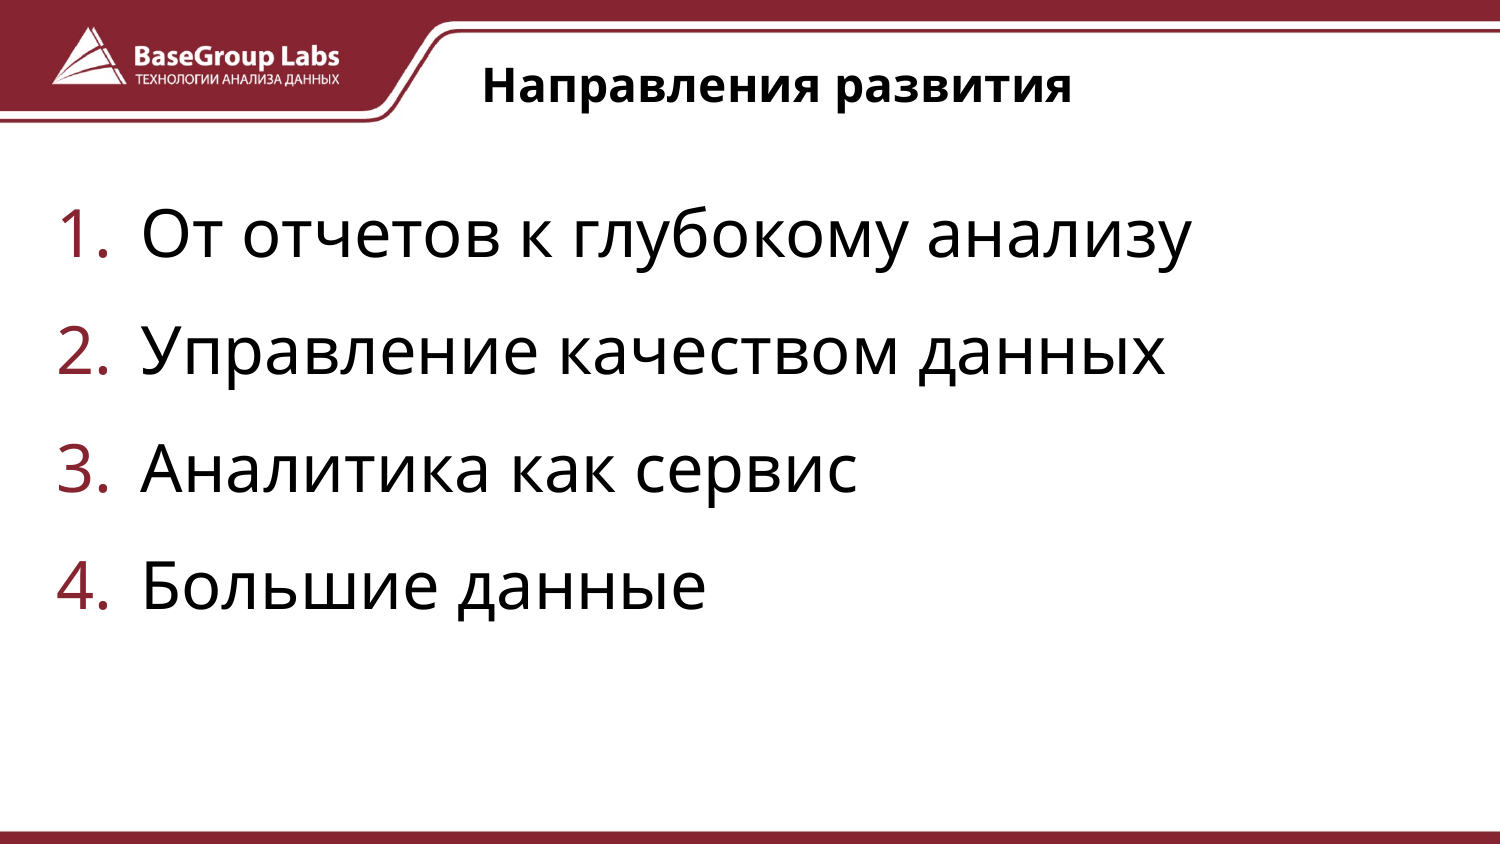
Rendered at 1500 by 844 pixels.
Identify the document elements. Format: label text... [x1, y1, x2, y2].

picture [0, 0, 1500, 844]
title Направления развития [466, 43, 1463, 124]
list От отчетов к глубокому анализу Управление качеством данных Аналитика как сервис Большие данные [41, 183, 1459, 762]
